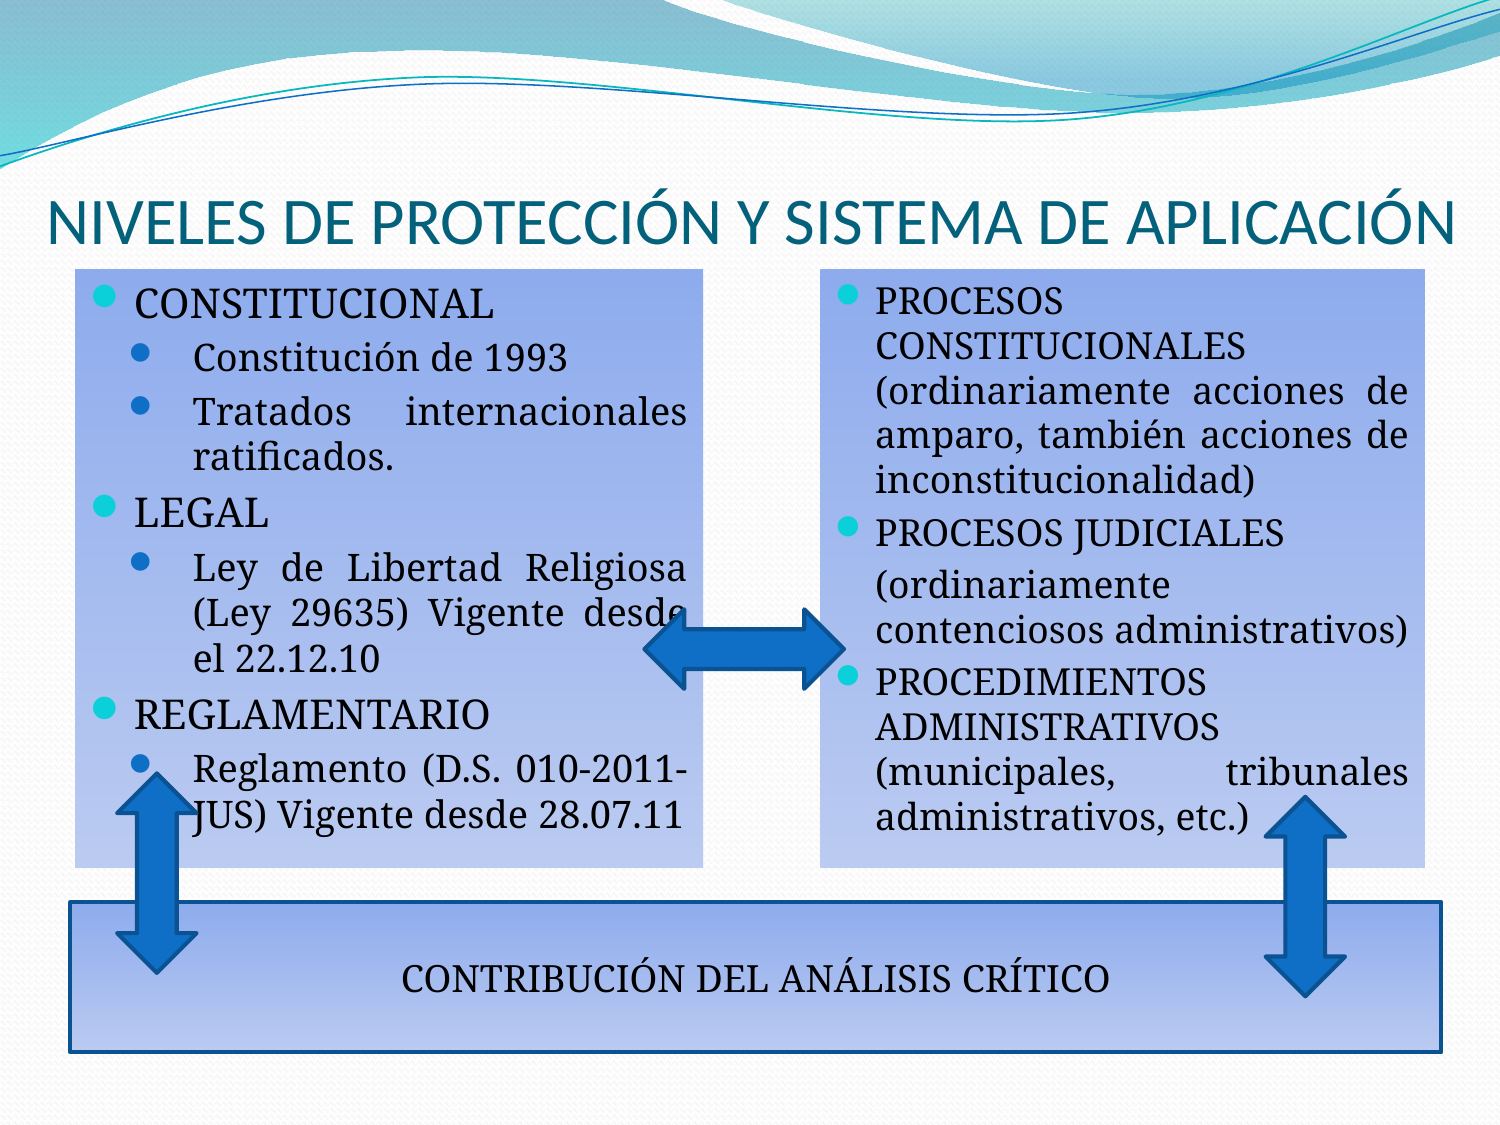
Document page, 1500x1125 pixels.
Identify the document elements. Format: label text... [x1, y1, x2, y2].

text_box [642, 607, 847, 691]
list CONSTITUCIONAL Constitución de 1993 Tratados internacionales ratificados. LEGAL Ley de Libertad Religiosa (Ley 29635) Vigente desde el 22.12.10 REGLAMENTARIO Reglamento (D.S. 010-2011-JUS) Vigente desde 28.07.11 [75, 269, 704, 868]
text_box [115, 771, 199, 975]
text_box CONTRIBUCIÓN DEL ANÁLISIS CRÍTICO [68, 900, 1443, 1054]
list PROCESOS CONSTITUCIONALES (ordinariamente acciones de amparo, también acciones de inconstitucionalidad) PROCESOS JUDICIALES (ordinariamente contenciosos administrativos) PROCEDIMIENTOS ADMINISTRATIVOS (municipales, tribunales administrativos, etc.) [820, 269, 1425, 868]
title NIVELES DE PROTECCIÓN Y SISTEMA DE APLICACIÓN [46, 115, 1465, 258]
text_box [1263, 794, 1347, 999]
